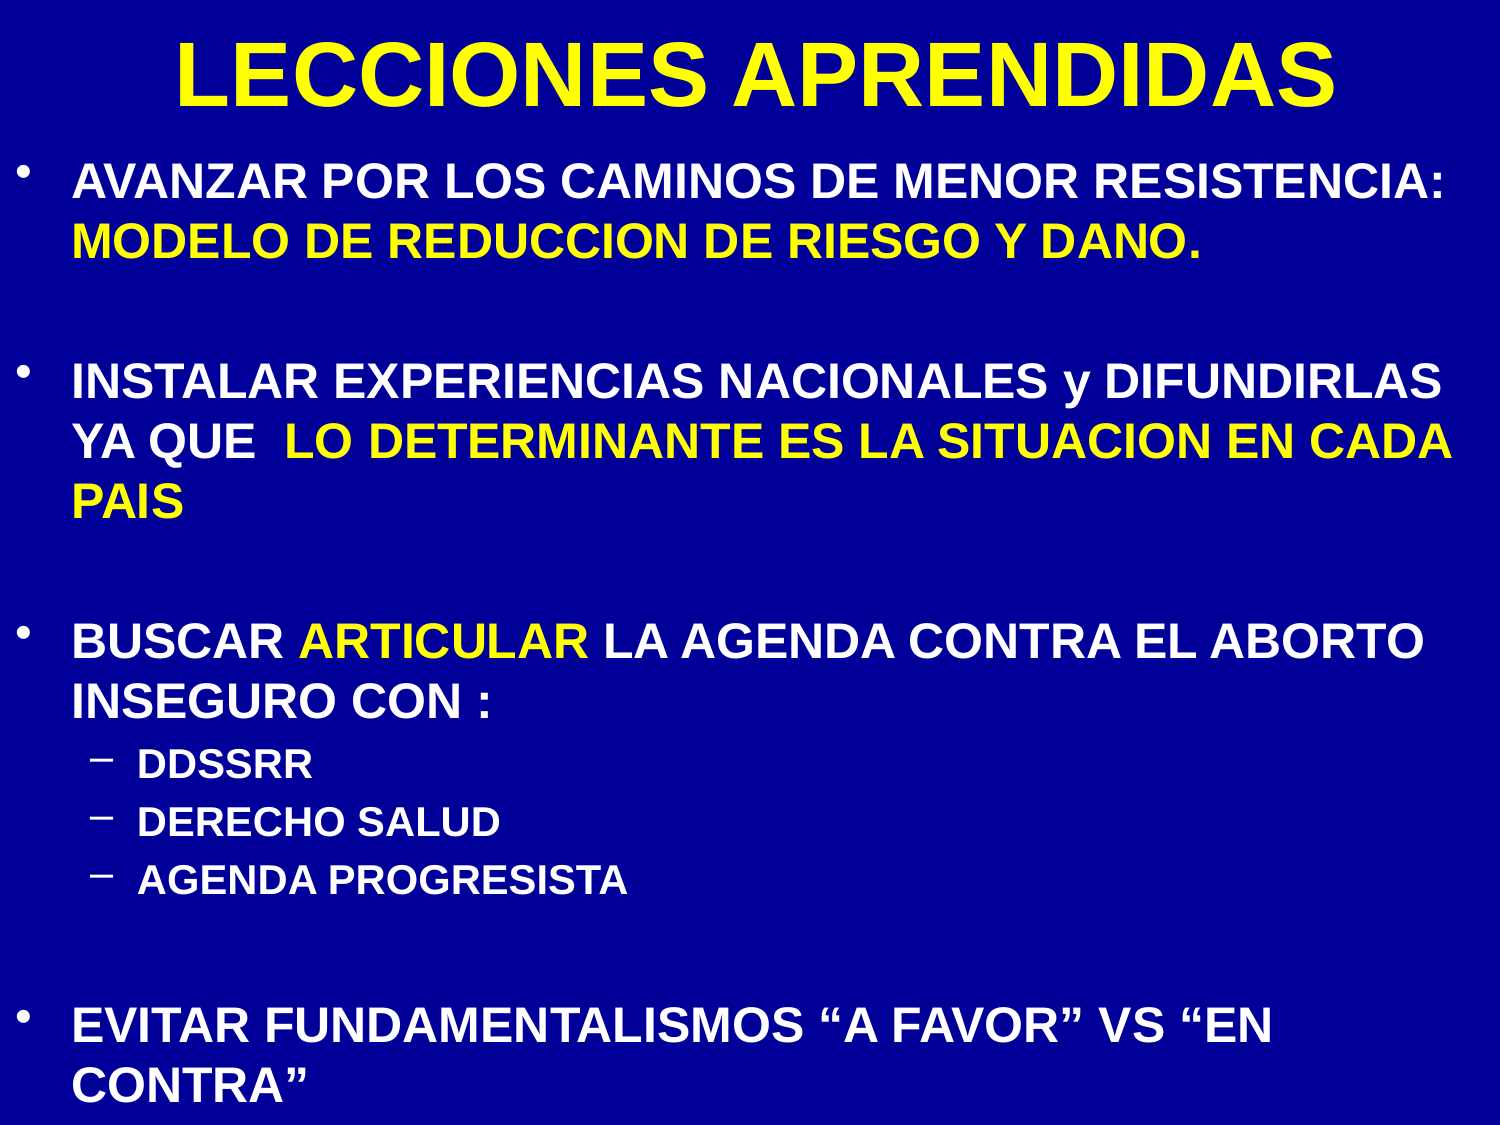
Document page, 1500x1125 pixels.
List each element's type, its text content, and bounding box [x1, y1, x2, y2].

list AVANZAR POR LOS CAMINOS DE MENOR RESISTENCIA: MODELO DE REDUCCION DE RIESGO Y DANO. INSTALAR EXPERIENCIAS NACIONALES y DIFUNDIRLAS YA QUE LO DETERMINANTE ES LA SITUACION EN CADA PAIS BUSCAR ARTICULAR LA AGENDA CONTRA EL ABORTO INSEGURO CON : DDSSRR DERECHO SALUD AGENDA PROGRESISTA EVITAR FUNDAMENTALISMOS “A FAVOR” VS “EN CONTRA” [0, 140, 1500, 1090]
title LECCIONES APRENDIDAS [82, 0, 1432, 140]
